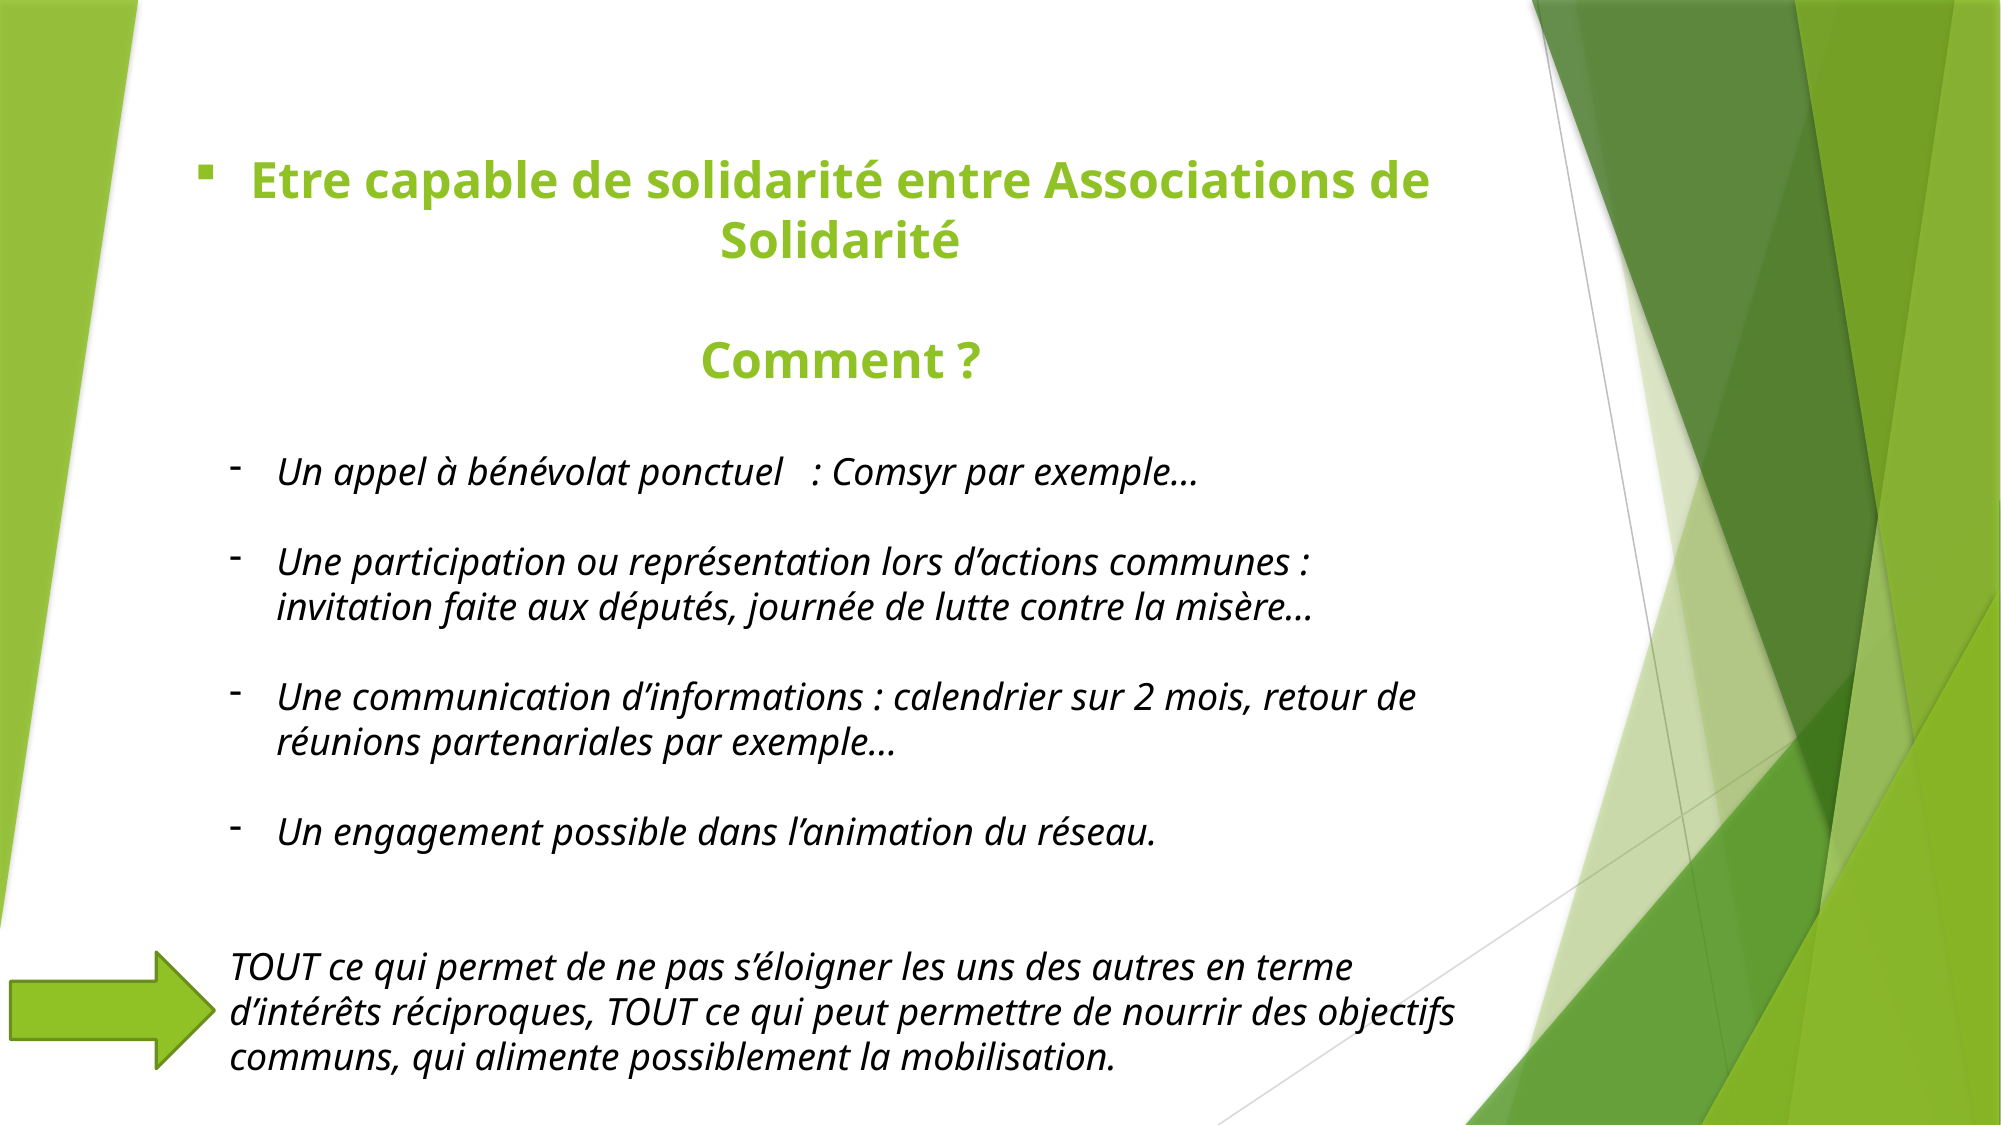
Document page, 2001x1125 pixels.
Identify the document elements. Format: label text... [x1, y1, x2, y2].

text_box [8, 950, 216, 1071]
text_box Un appel à bénévolat ponctuel : Comsyr par exemple… Une participation ou représentation lors d’actions communes : invitation faite aux députés, journée de lutte contre la misère… Une communication d’informations : calendrier sur 2 mois, retour de réunions partenariales par exemple… Un engagement possible dans l’animation du réseau. TOUT ce qui permet de ne pas s’éloigner les uns des autres en terme d’intérêts réciproques, TOUT ce qui peut permettre de nourrir des objectifs communs, qui alimente possiblement la mobilisation. [214, 395, 1488, 1125]
title Etre capable de solidarité entre Associations de Solidarité Comment ? [162, 68, 1463, 396]
